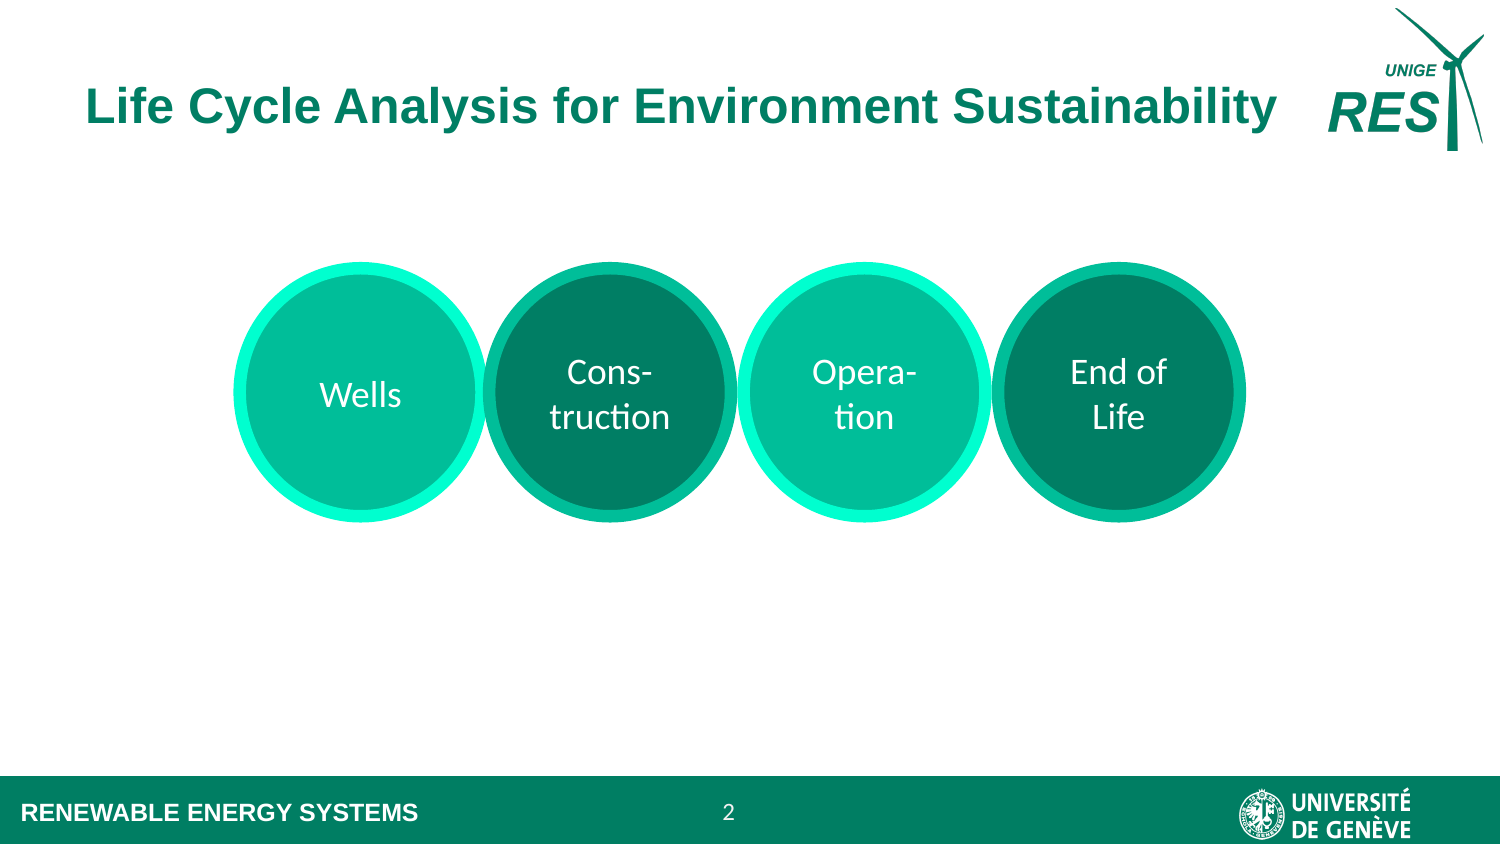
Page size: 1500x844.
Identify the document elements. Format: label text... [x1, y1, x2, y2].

text_box End of Life [995, 266, 1242, 519]
picture [1328, 8, 1484, 151]
title Life Cycle Analysis for Environment Sustainability [70, 66, 1306, 172]
text_box Opera-tion [741, 266, 988, 519]
text_box Cons-truction [487, 266, 734, 519]
picture [0, 776, 1500, 844]
text_box Wells [237, 266, 484, 519]
